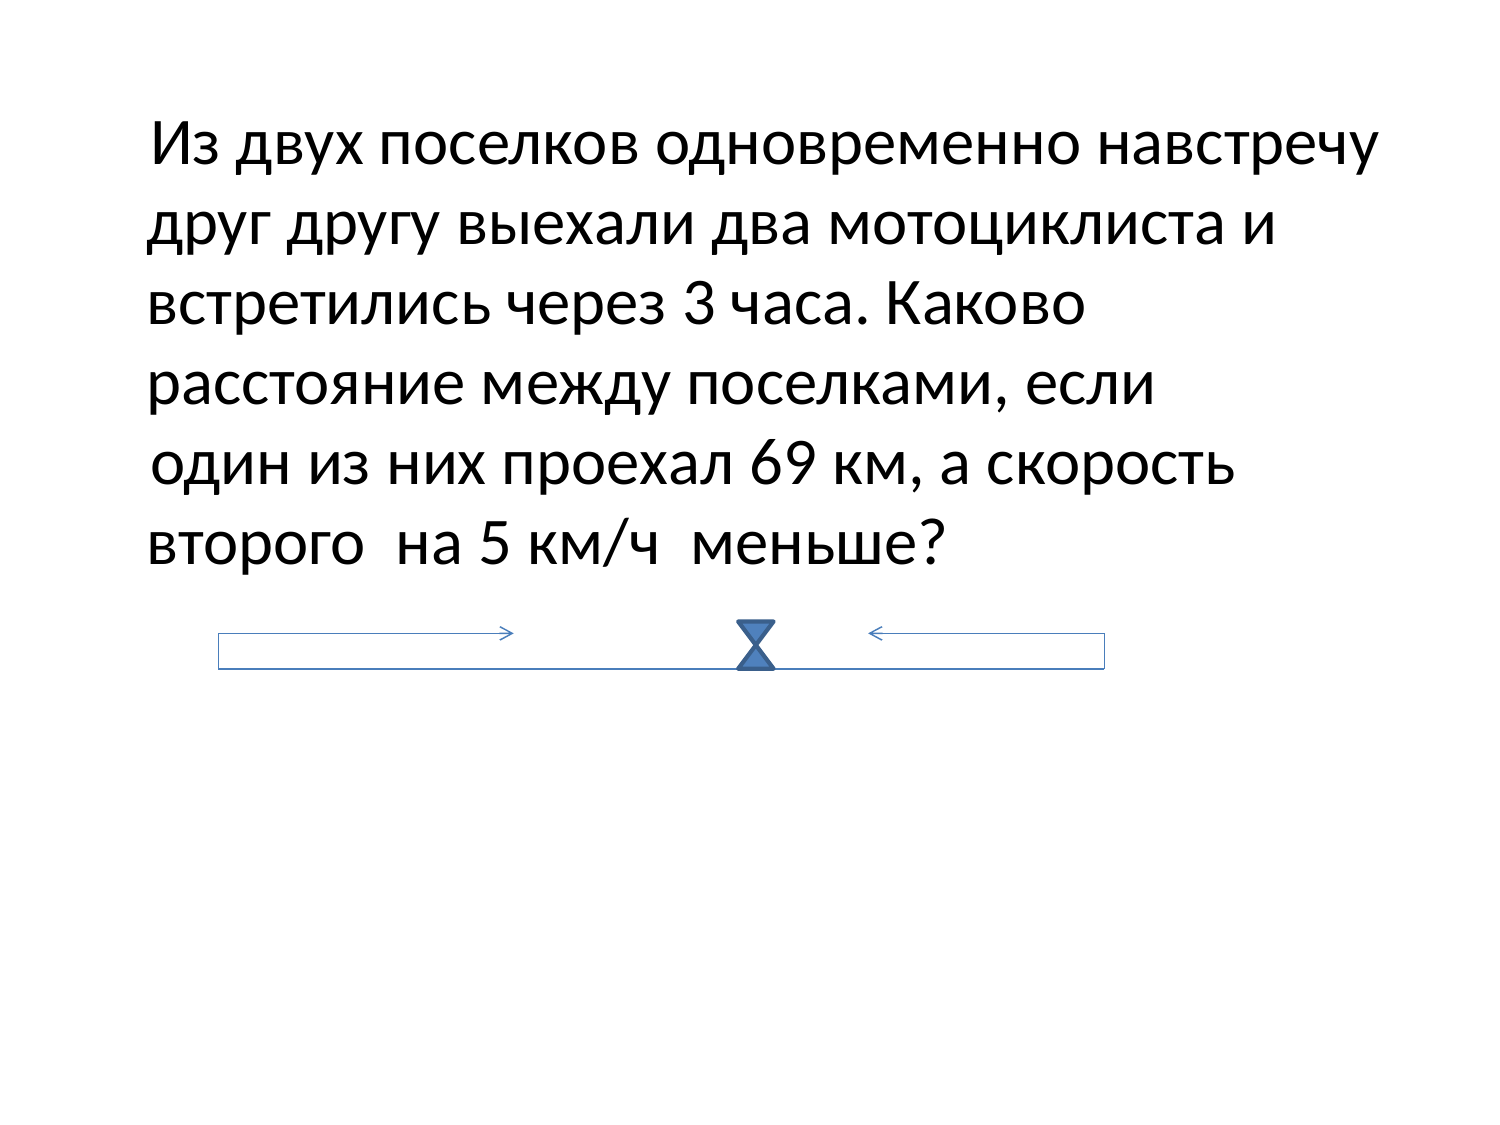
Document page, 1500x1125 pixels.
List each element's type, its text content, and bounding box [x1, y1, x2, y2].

list Из двух поселков одновременно навстречу друг другу выехали два мотоциклиста и встретились через 3 часа. Каково расстояние между поселками, если один из них проехал 69 км, а скорость второго на 5 км/ч меньше? [75, 90, 1425, 1005]
text_box [736, 619, 776, 668]
